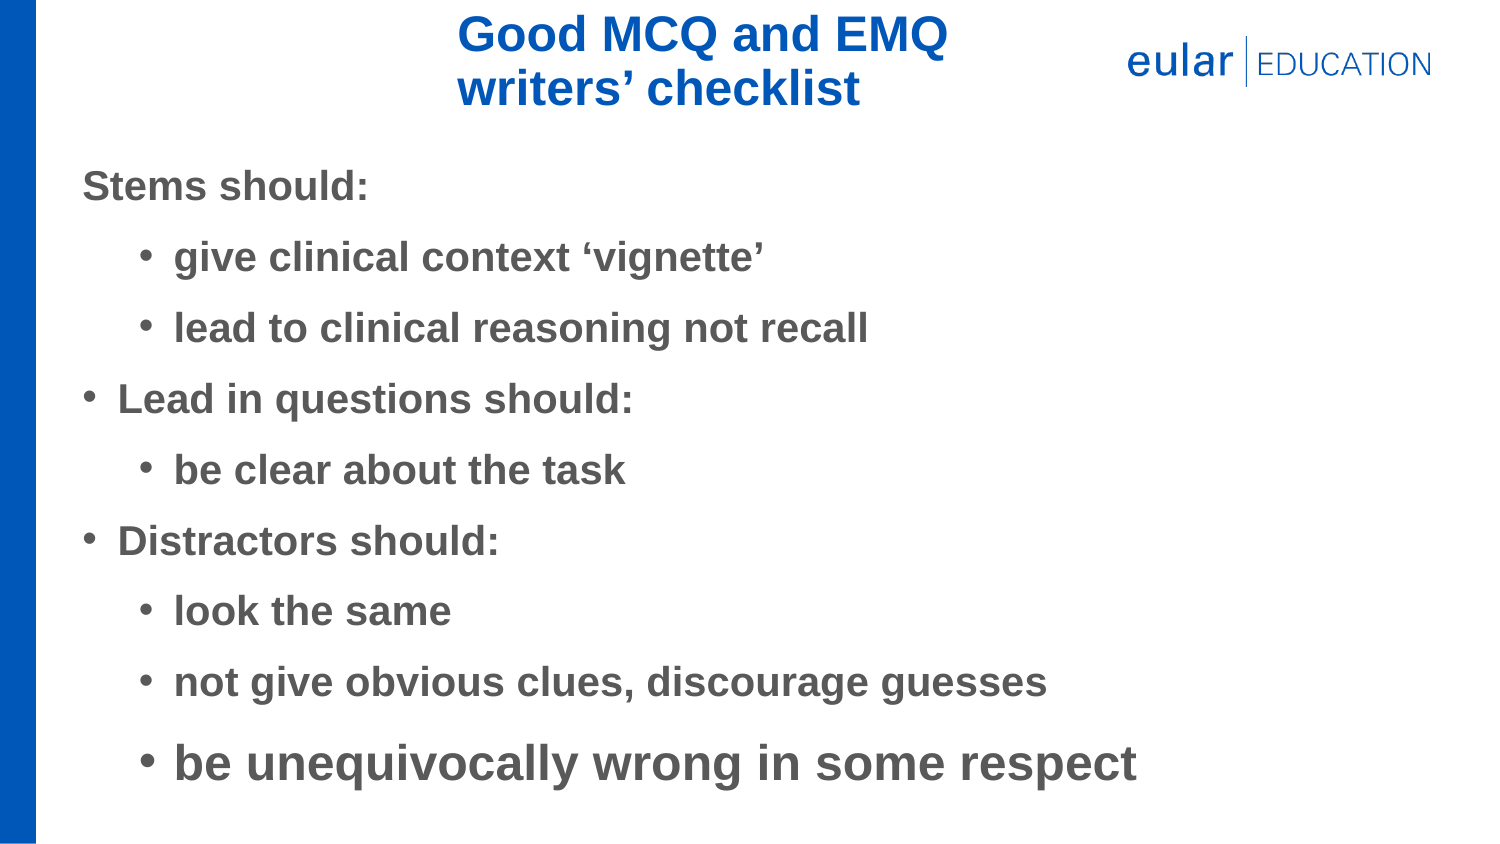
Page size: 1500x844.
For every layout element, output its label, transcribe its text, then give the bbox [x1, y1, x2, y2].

title Good MCQ and EMQ writers’ checklist [457, 8, 1043, 151]
picture [1128, 36, 1430, 87]
text_box Stems should: give clinical context ‘vignette’ lead to clinical reasoning not recall Lead in questions should: be clear about the task Distractors should: look the same not give obvious clues, discourage guesses be unequivocally wrong in some respect [67, 151, 1500, 835]
